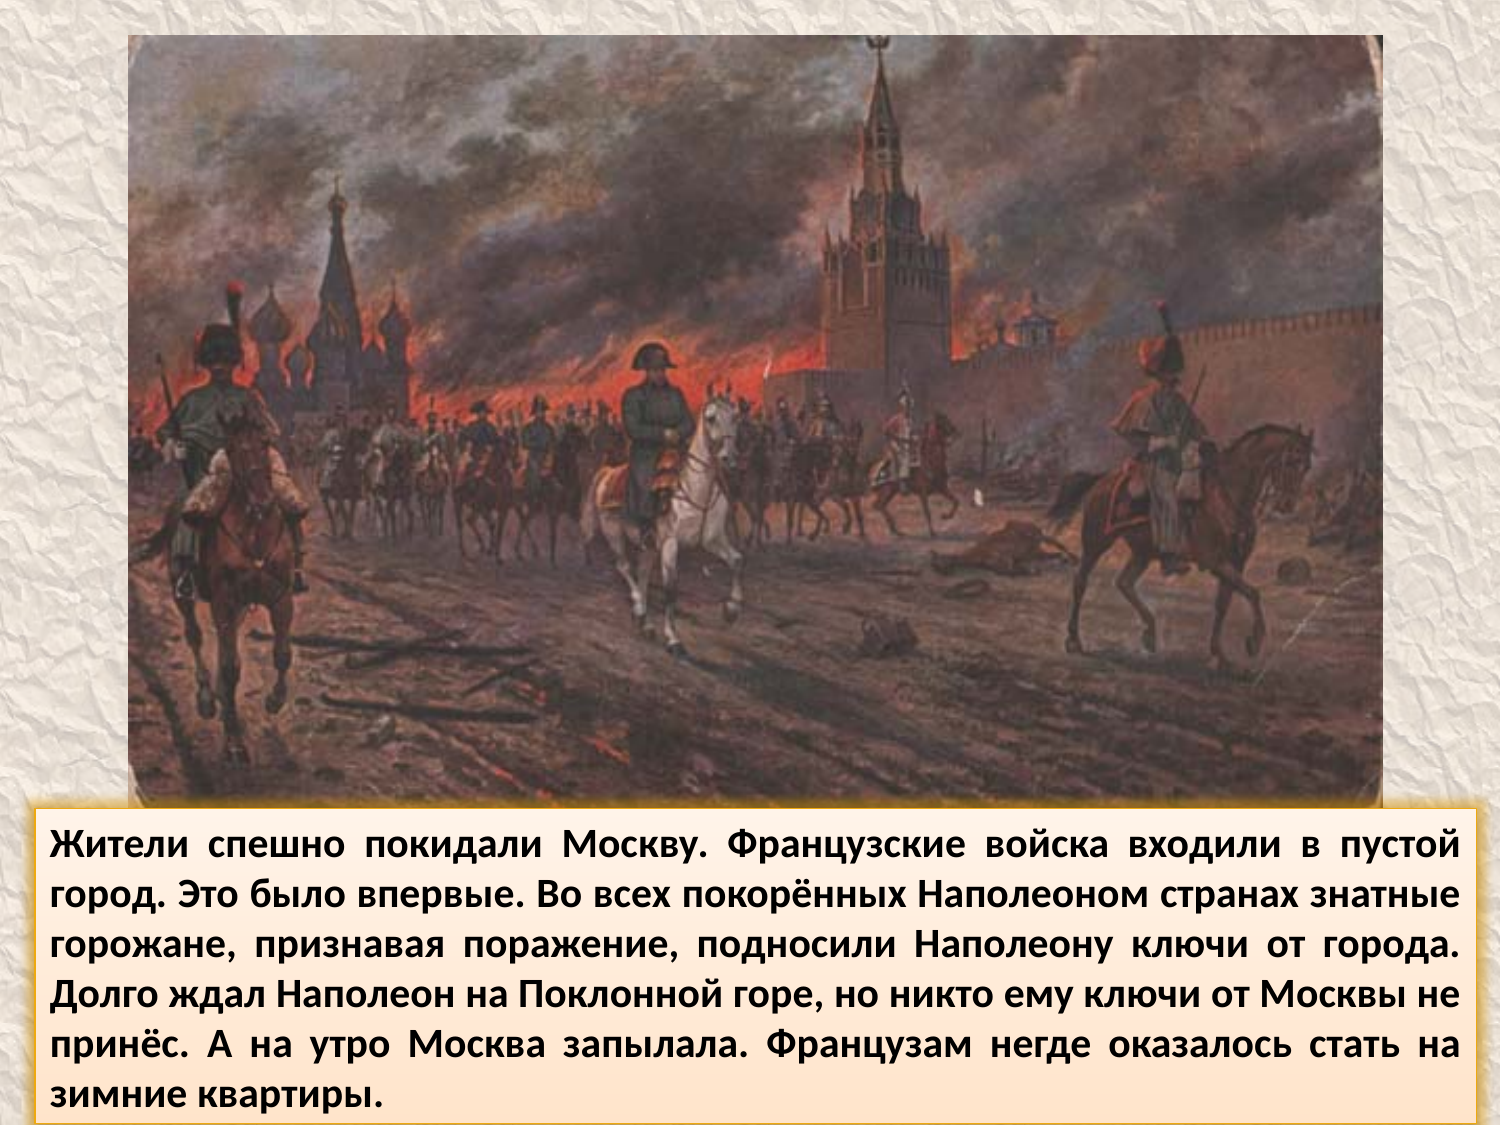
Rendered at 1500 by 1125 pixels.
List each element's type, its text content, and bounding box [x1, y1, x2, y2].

picture [128, 34, 1384, 812]
text_box Жители спешно покидали Москву. Французские войска входили в пустой город. Это было впервые. Во всех покорённых Наполеоном странах знатные горожане, признавая поражение, подносили Наполеону ключи от города. Долго ждал Наполеон на Поклонной горе, но никто ему ключи от Москвы не принёс. А на утро Москва запылала. Французам негде оказалось стать на зимние квартиры. [34, 808, 1477, 1124]
